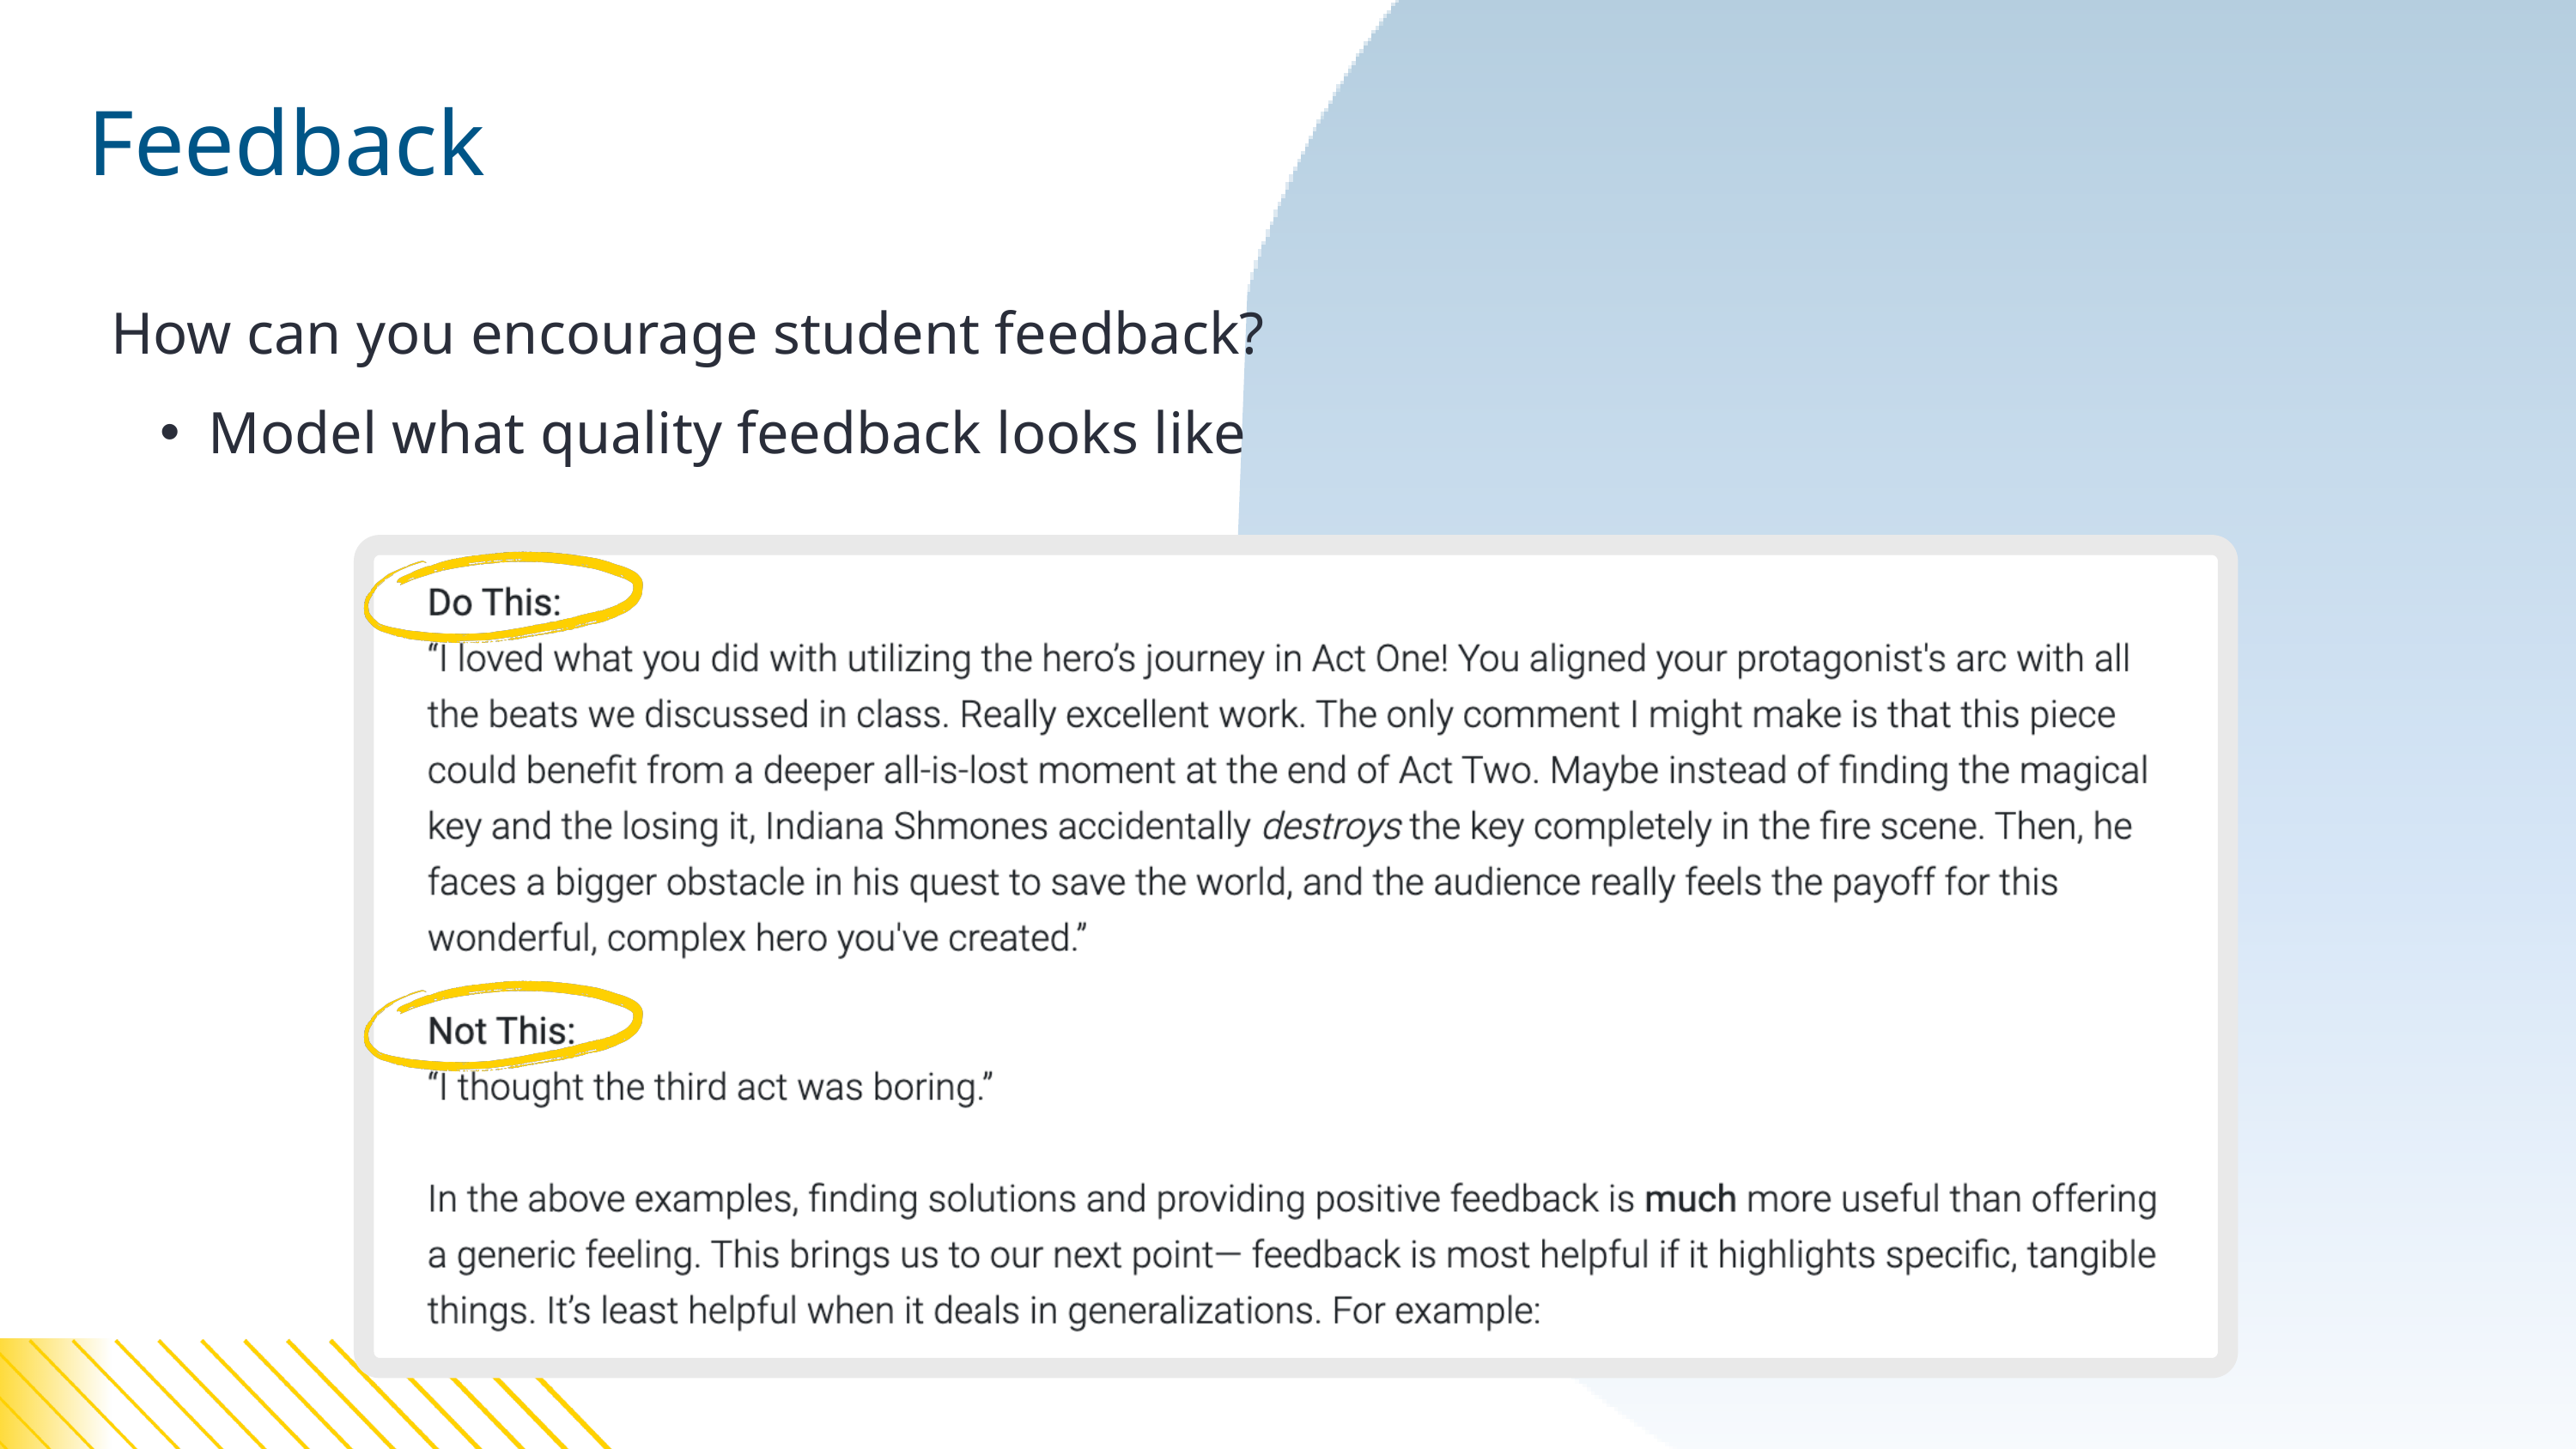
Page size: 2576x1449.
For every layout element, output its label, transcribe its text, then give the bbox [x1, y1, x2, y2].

text_box Model what quality feedback looks like [111, 385, 1755, 465]
text_box Feedback [88, 83, 968, 194]
text_box How can you encourage student feedback? [111, 285, 1866, 366]
text_box [112, 1338, 927, 1449]
text_box [1202, 0, 2576, 1449]
text_box [0, 1338, 112, 1449]
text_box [363, 544, 2228, 1368]
